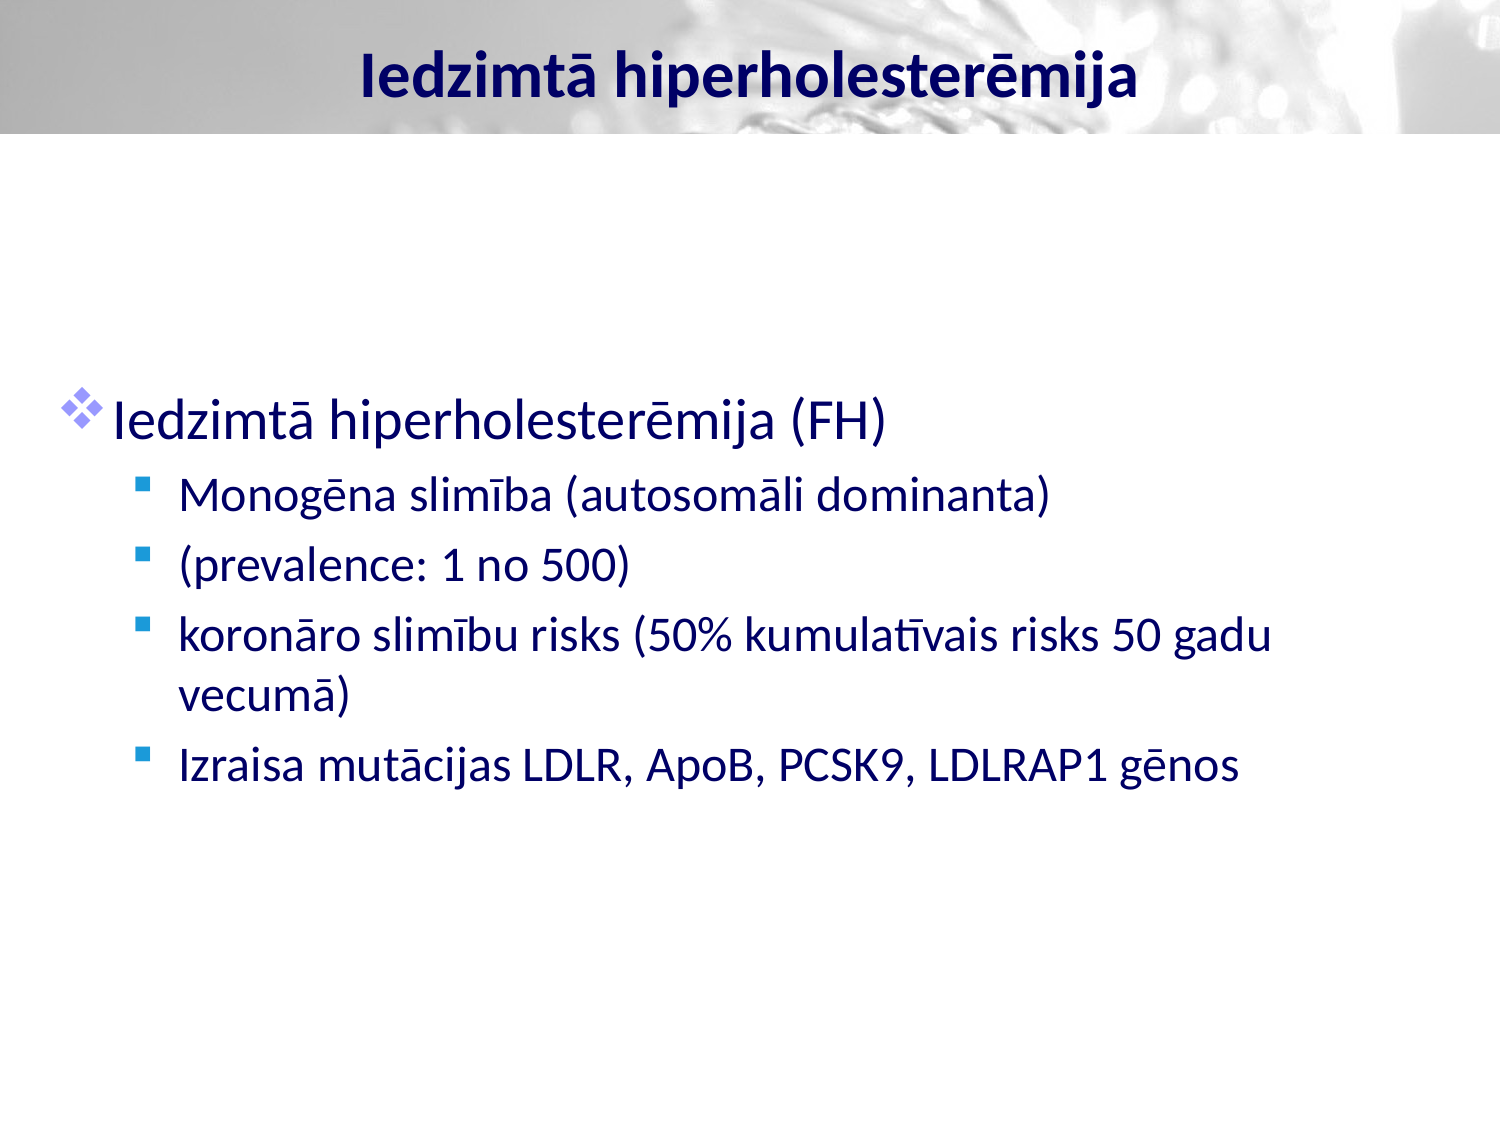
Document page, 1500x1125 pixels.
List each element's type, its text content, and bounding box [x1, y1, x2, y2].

list Iedzimtā hiperholesterēmija (FH) Monogēna slimība (autosomāli dominanta) (prevalence: 1 no 500) koronāro slimību risks (50% kumulatīvais risks 50 gadu vecumā) Izraisa mutācijas LDLR, ApoB, PCSK9, LDLRAP1 gēnos [41, 373, 1459, 784]
title Iedzimtā hiperholesterēmija [74, 24, 1426, 118]
picture [0, 0, 1500, 134]
